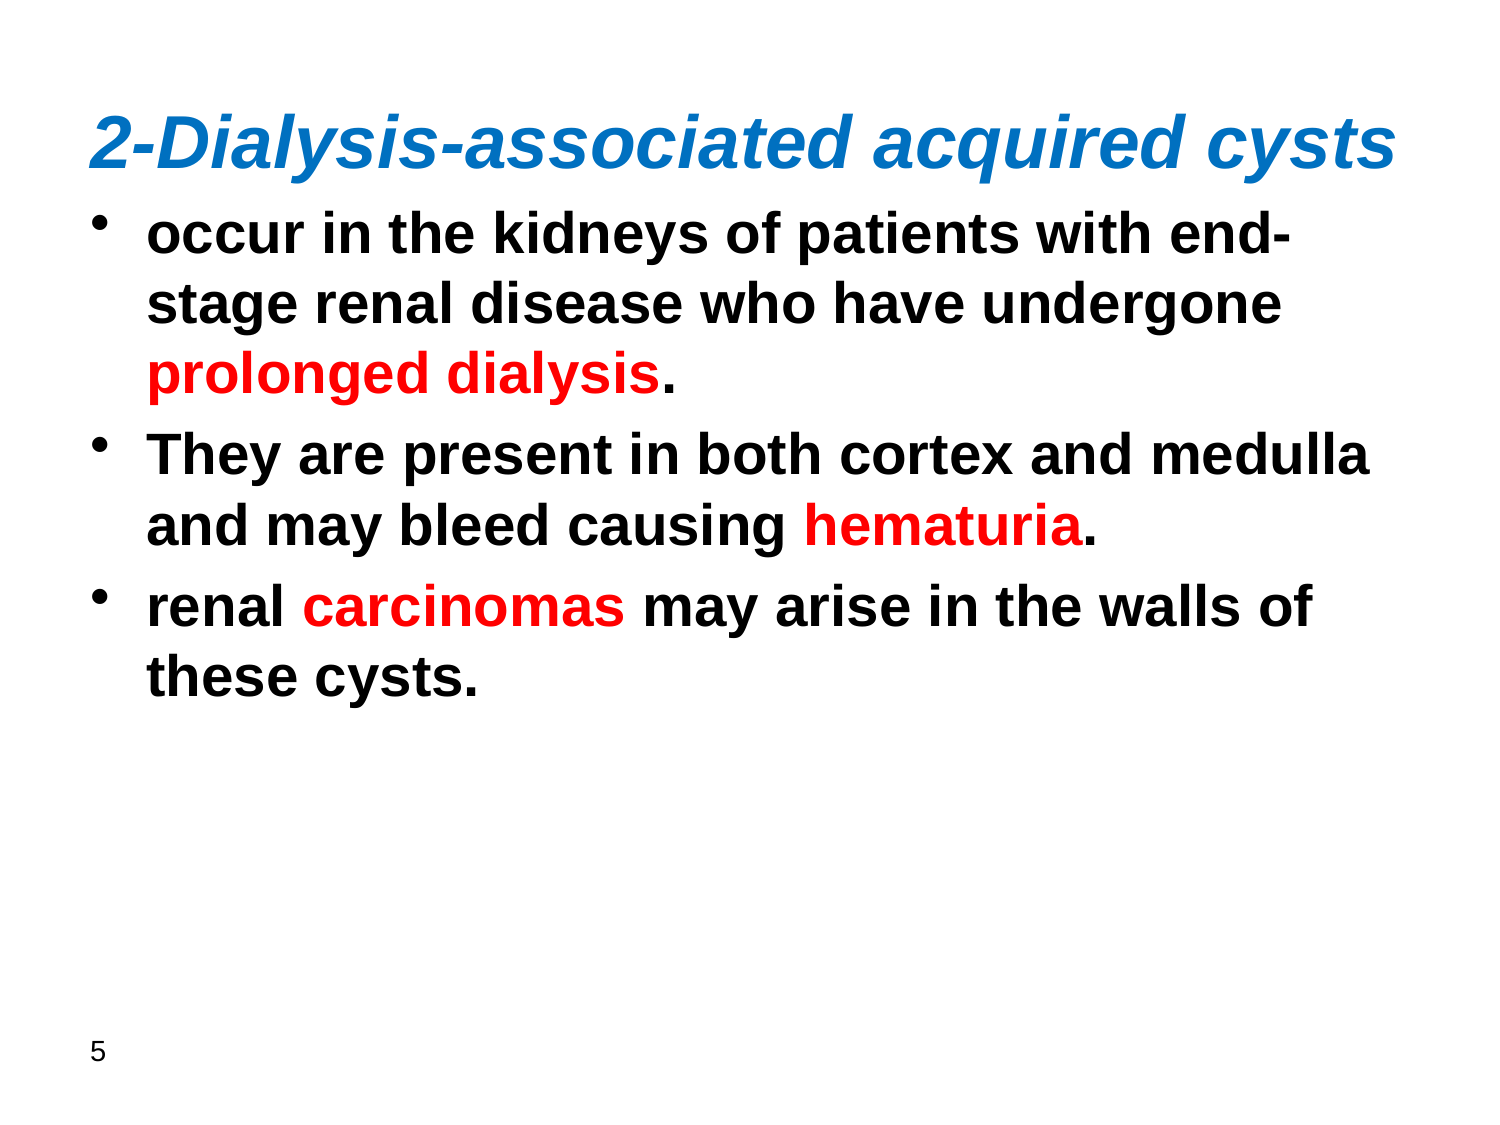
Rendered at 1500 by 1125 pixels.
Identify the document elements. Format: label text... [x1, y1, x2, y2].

list occur in the kidneys of patients with end-stage renal disease who have undergone prolonged dialysis. They are present in both cortex and medulla and may bleed causing hematuria. renal carcinomas may arise in the walls of these cysts. [74, 187, 1426, 1006]
slide_number 5 [74, 1024, 426, 1103]
title 2-Dialysis-associated acquired cysts [74, 44, 1426, 187]
